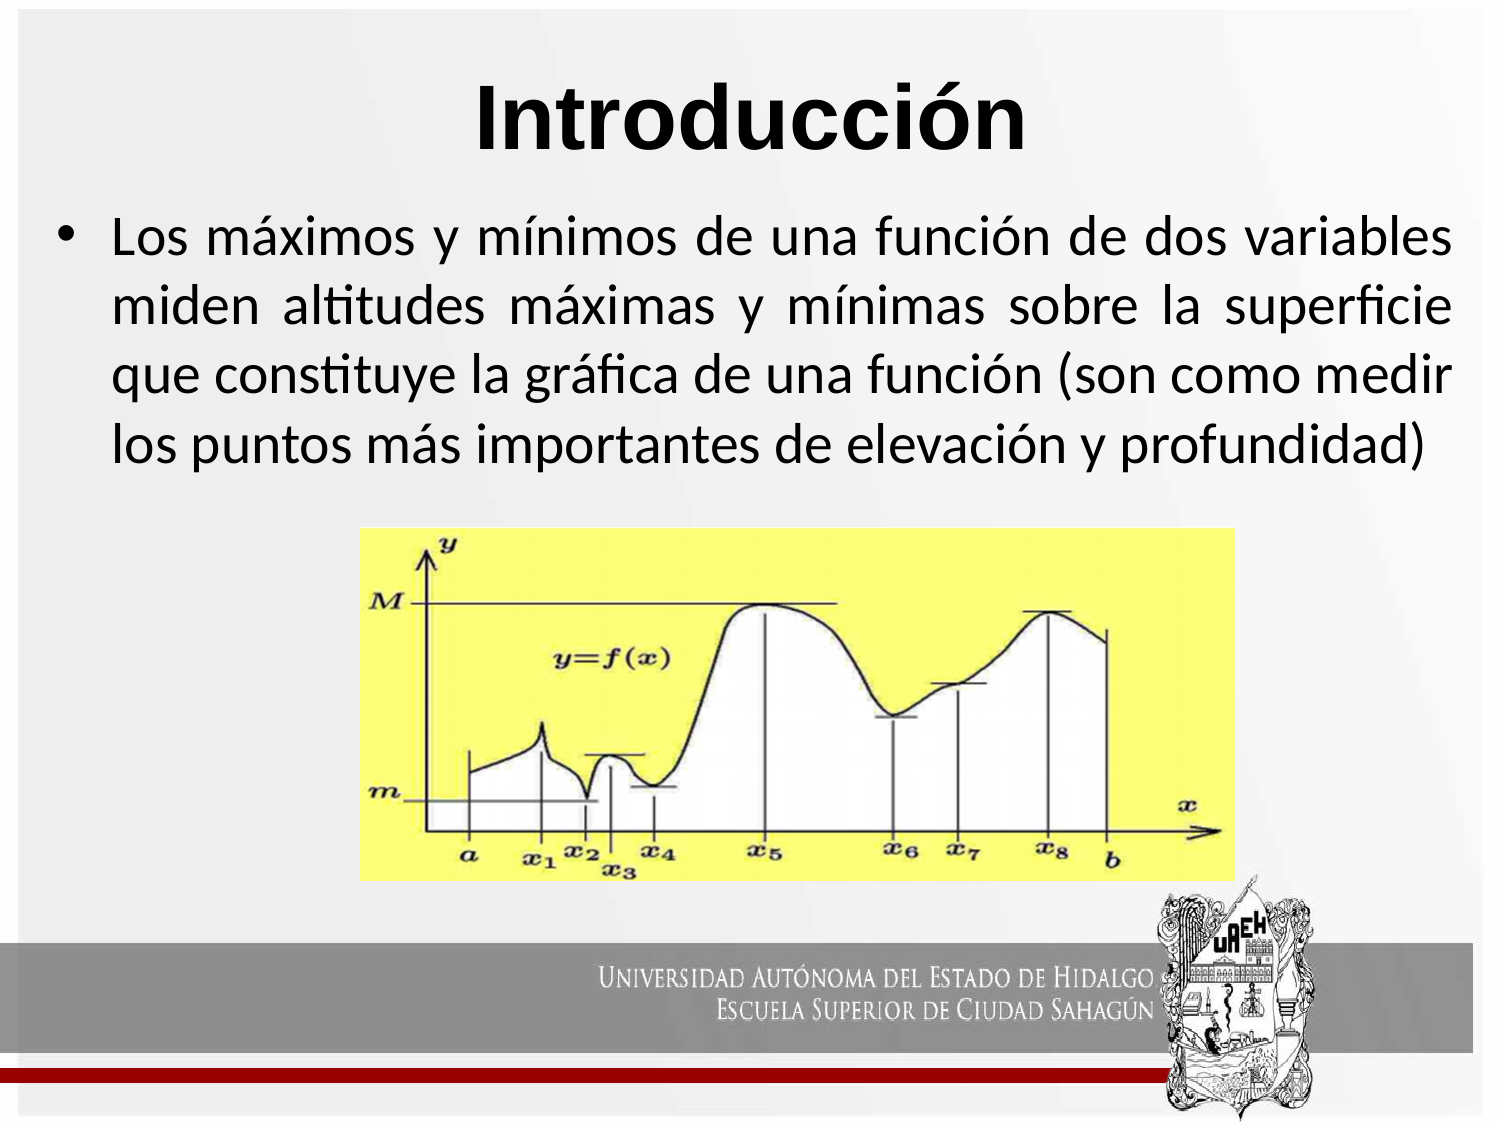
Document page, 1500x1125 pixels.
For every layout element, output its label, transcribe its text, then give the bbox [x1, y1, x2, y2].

title Introducción [76, 19, 1427, 190]
picture [0, 0, 1500, 1125]
list Los máximos y mínimos de una función de dos variables miden altitudes máximas y mínimas sobre la superficie que constituye la gráfica de una función (son como medir los puntos más importantes de elevación y profundidad) [41, 190, 1471, 551]
